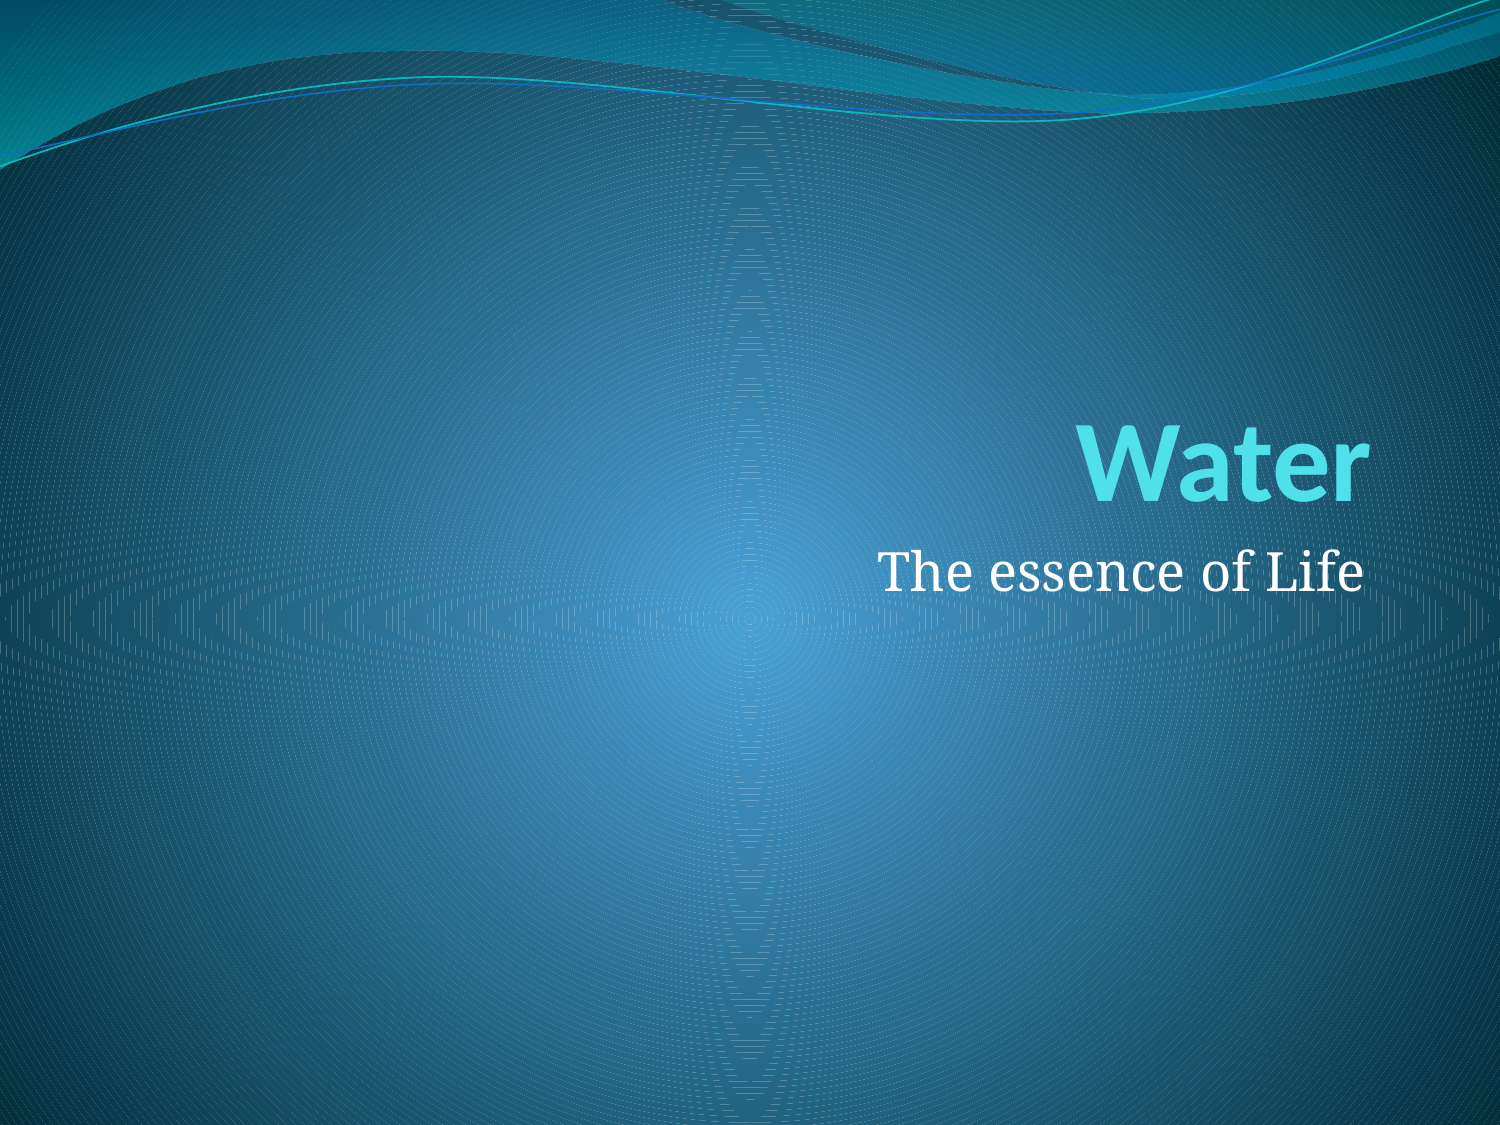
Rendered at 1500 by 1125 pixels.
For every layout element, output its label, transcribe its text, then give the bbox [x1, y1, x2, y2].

title Water [87, 224, 1376, 525]
subtitle The essence of Life [87, 529, 1376, 818]
